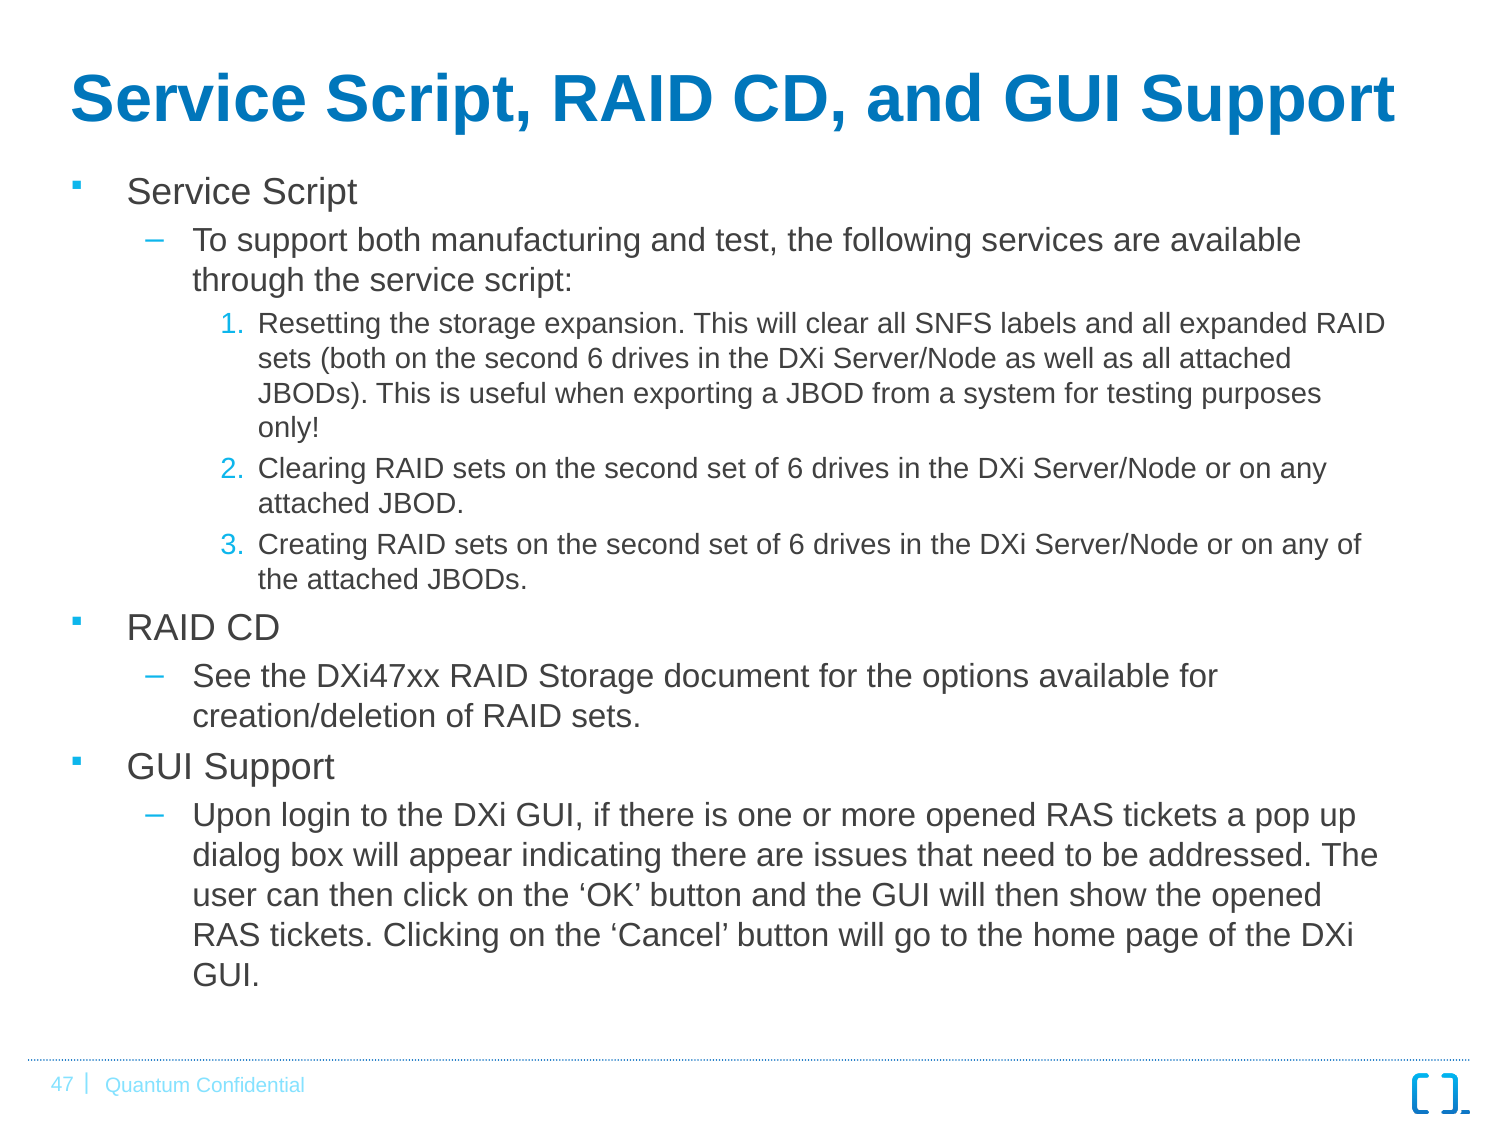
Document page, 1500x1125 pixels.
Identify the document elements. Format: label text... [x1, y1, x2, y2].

title Service Script, RAID CD, and GUI Support [55, 42, 1416, 148]
picture [1412, 1073, 1470, 1114]
list Service Script To support both manufacturing and test, the following services are available through the service script: Resetting the storage expansion. This will clear all SNFS labels and all expanded RAID sets (both on the second 6 drives in the DXi Server/Node as well as all attached JBODs). This is useful when exporting a JBOD from a system for testing purposes only! Clearing RAID sets on the second set of 6 drives in the DXi Server/Node or on any attached JBOD. Creating RAID sets on the second set of 6 drives in the DXi Server/Node or on any of the attached JBODs. RAID CD See the DXi47xx RAID Storage document for the options available for creation/deletion of RAID sets. GUI Support Upon login to the DXi GUI, if there is one or more opened RAS tickets a pop up dialog box will appear indicating there are issues that need to be addressed. The user can then click on the ‘OK’ button and the GUI will then show the opened RAS tickets. Clicking on the ‘Cancel’ button will go to the home page of the DXi GUI. [55, 159, 1404, 1029]
